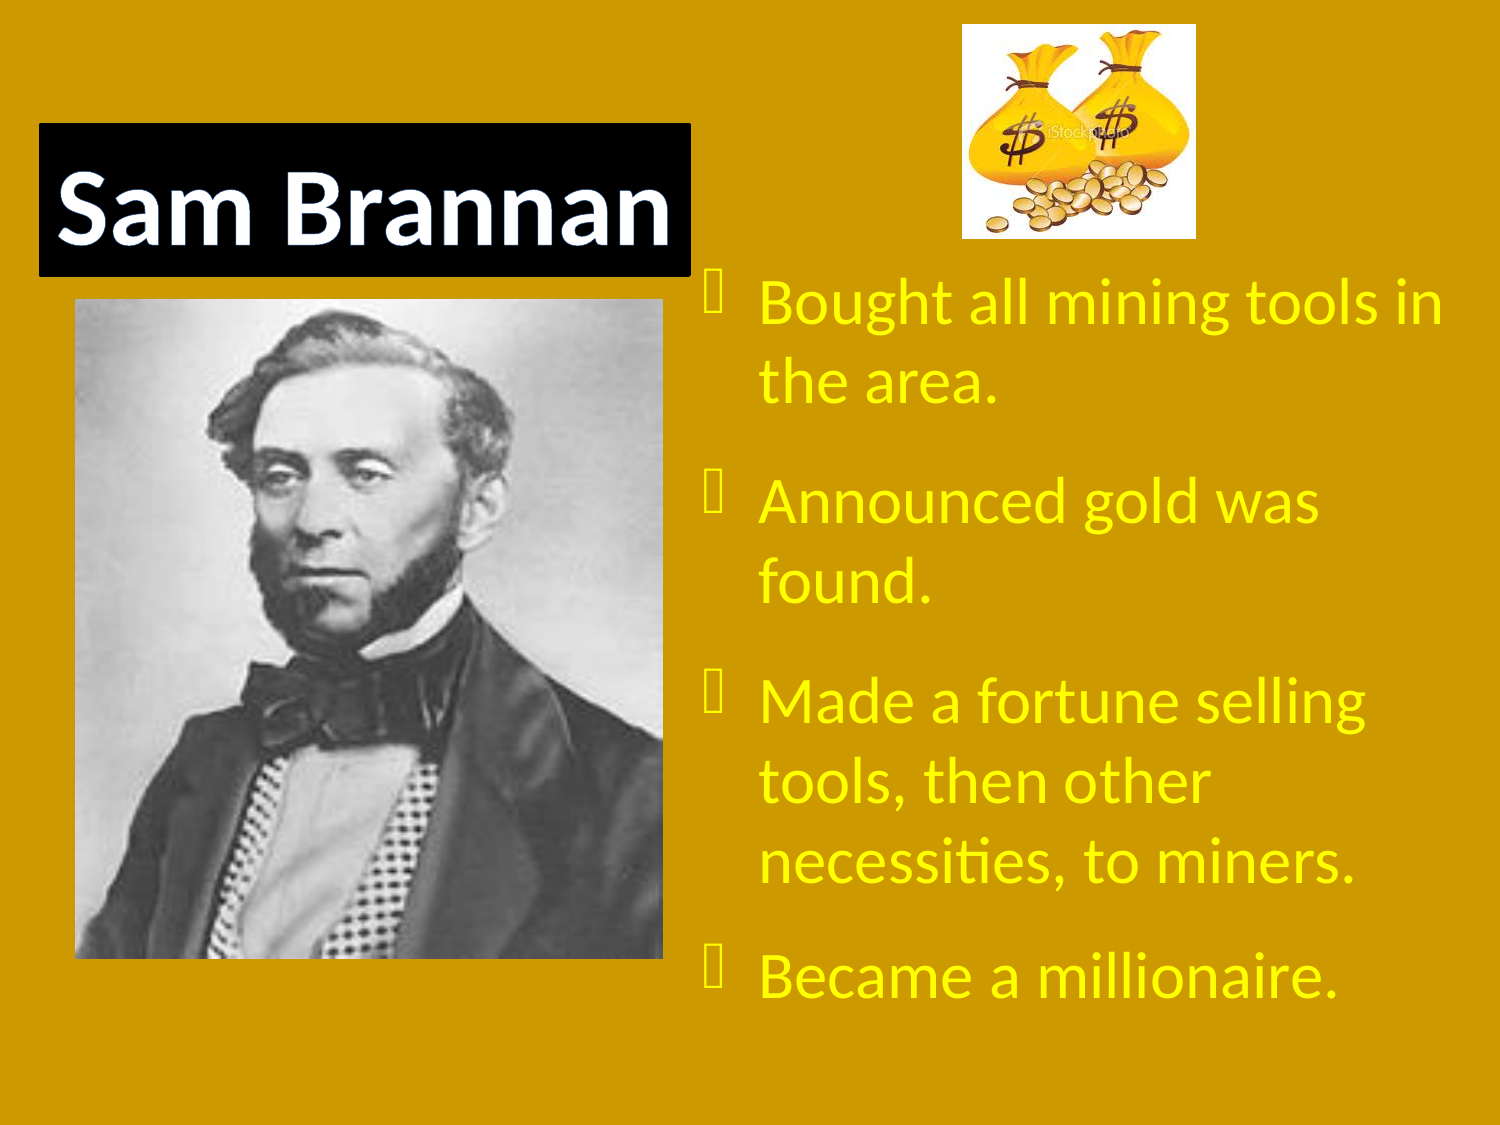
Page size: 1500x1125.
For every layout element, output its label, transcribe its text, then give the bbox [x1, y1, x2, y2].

text_box Became a millionaire. [687, 924, 1463, 1020]
text_box Made a fortune selling tools, then other necessities, to miners. [687, 649, 1463, 905]
text_box Sam Brannan [39, 123, 691, 277]
picture [962, 24, 1196, 240]
text_box Announced gold was found. [687, 449, 1463, 625]
text_box Bought all mining tools in the area. [687, 249, 1463, 413]
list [74, 299, 663, 959]
